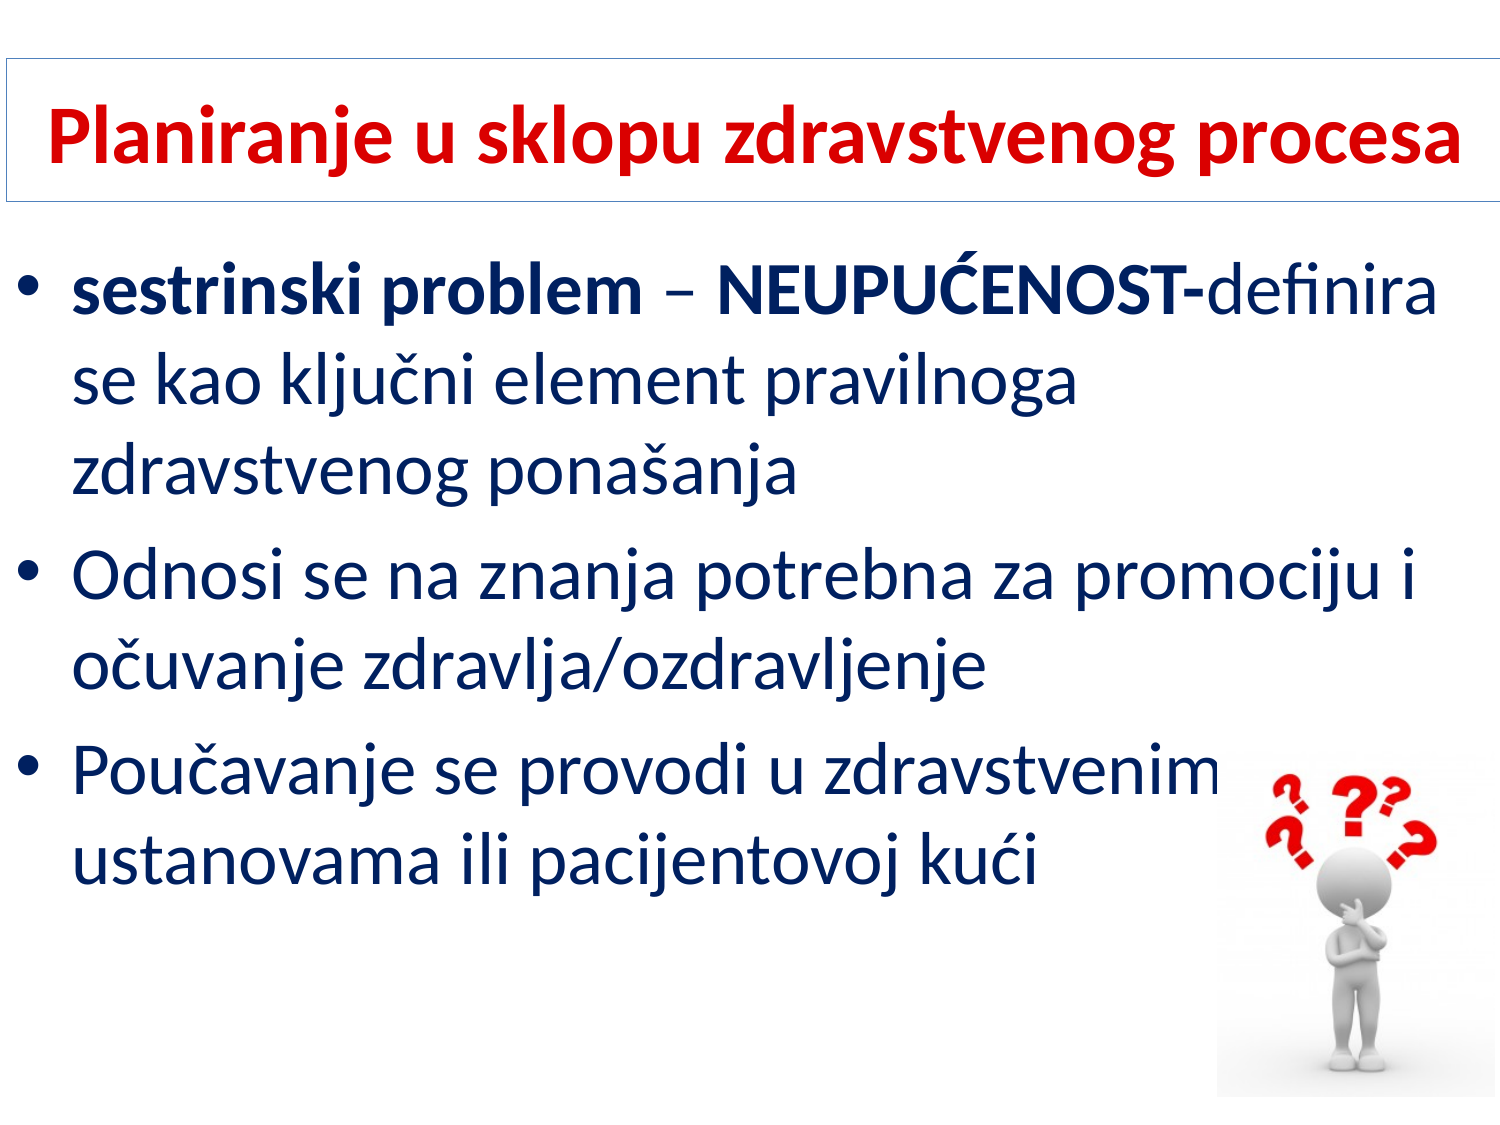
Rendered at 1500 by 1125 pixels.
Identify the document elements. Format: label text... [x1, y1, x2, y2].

title Planiranje u sklopu zdravstvenog procesa [6, 58, 1500, 202]
picture [1217, 751, 1496, 1098]
list sestrinski problem – NEUPUĆENOST-definira se kao ključni element pravilnoga zdravstvenog ponašanja Odnosi se na znanja potrebna za promociju i očuvanje zdravlja/ozdravljenje Poučavanje se provodi u zdravstvenim ustanovama ili pacijentovoj kući [0, 231, 1500, 1125]
